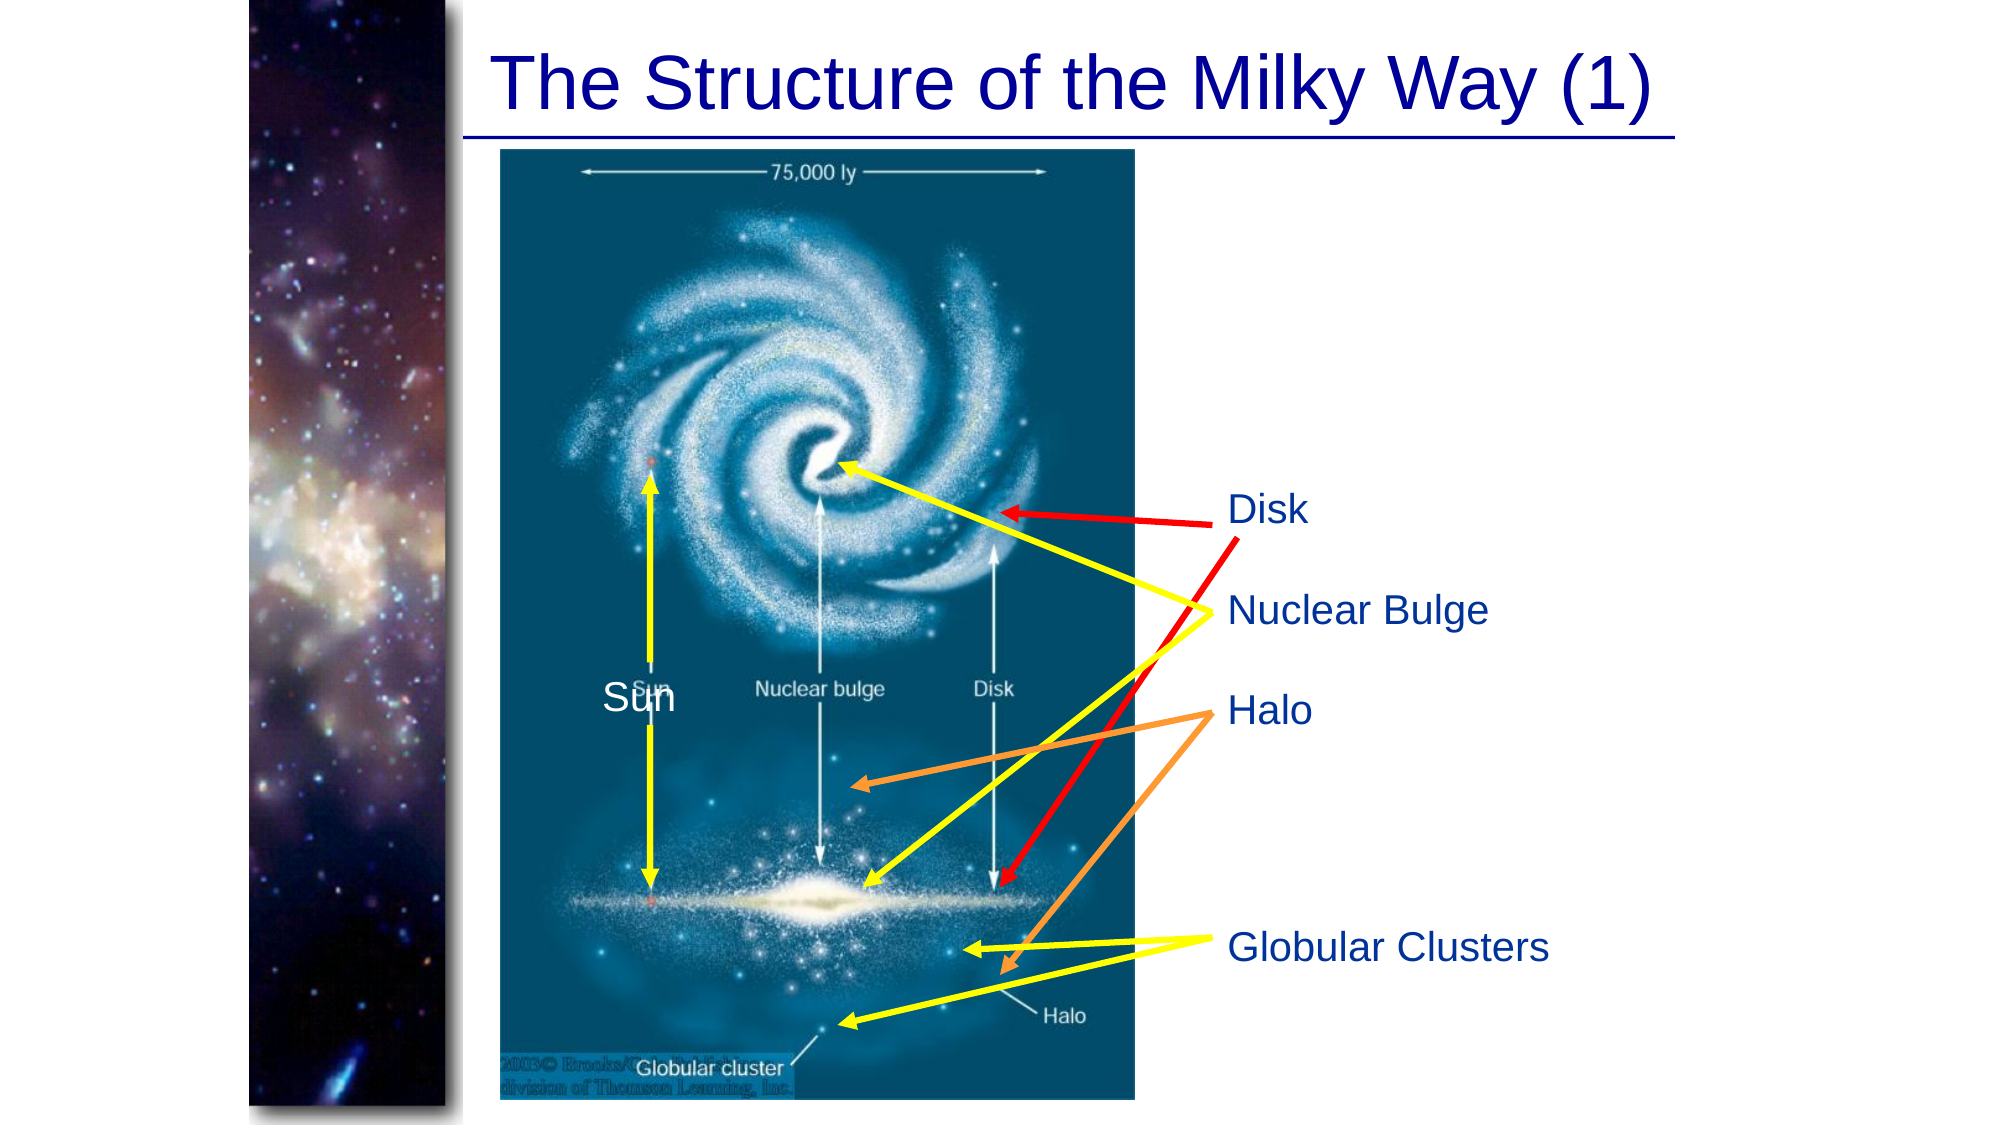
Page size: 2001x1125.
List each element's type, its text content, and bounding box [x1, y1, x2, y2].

text_box Nuclear Bulge [1212, 575, 1663, 640]
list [499, 149, 1135, 1100]
text_box Disk [1212, 474, 1663, 540]
text_box Globular Clusters [1212, 912, 1663, 978]
picture [249, 0, 463, 1125]
title The Structure of the Milky Way (1) [474, 20, 1750, 138]
text_box Halo [1212, 675, 1663, 740]
